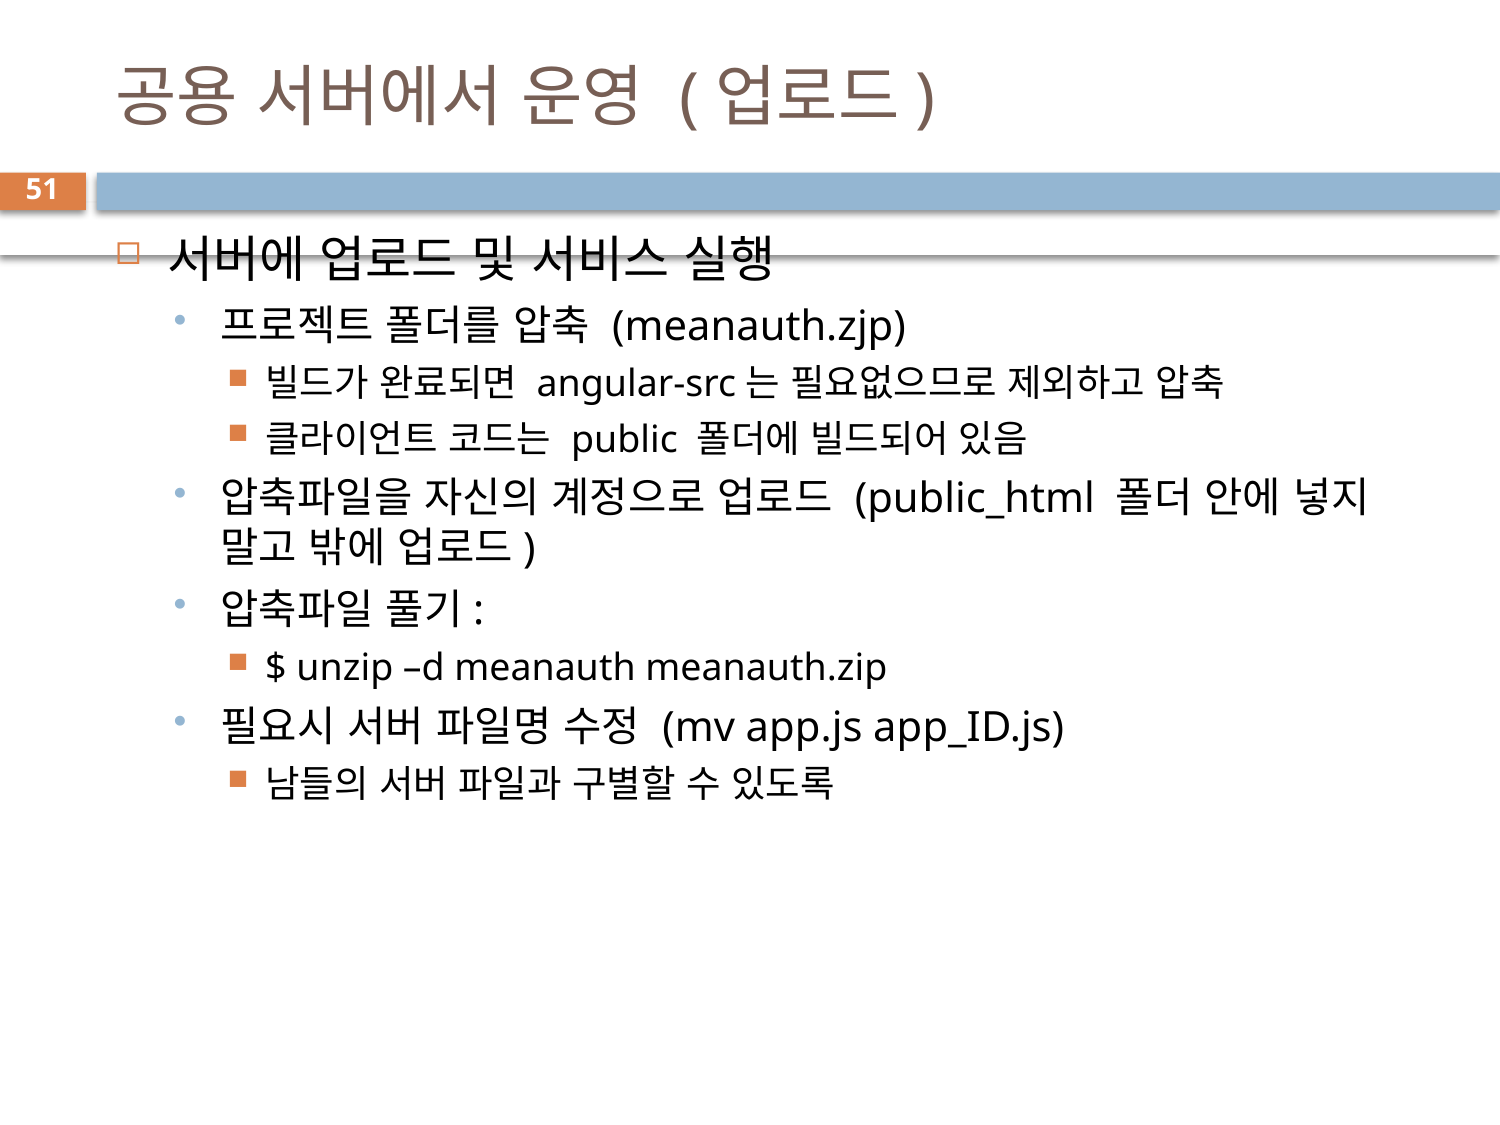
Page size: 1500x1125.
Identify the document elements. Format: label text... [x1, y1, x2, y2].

title 공용 서버에서 운영 (업로드) [100, 37, 1438, 149]
slide_number 51 [0, 170, 87, 211]
list 서버에 업로드 및 서비스 실행 프로젝트 폴더를 압축 (meanauth.zjp) 빌드가 완료되면 angular-src는 필요없으므로 제외하고 압축 클라이언트 코드는 public 폴더에 빌드되어 있음 압축파일을 자신의 계정으로 업로드 (public_html 폴더 안에 넣지 말고 밖에 업로드) 압축파일 풀기: $ unzip –d meanauth meanauth.zip 필요시 서버 파일명 수정 (mv app.js app_ID.js) 남들의 서버 파일과 구별할 수 있도록 [100, 219, 1438, 1047]
